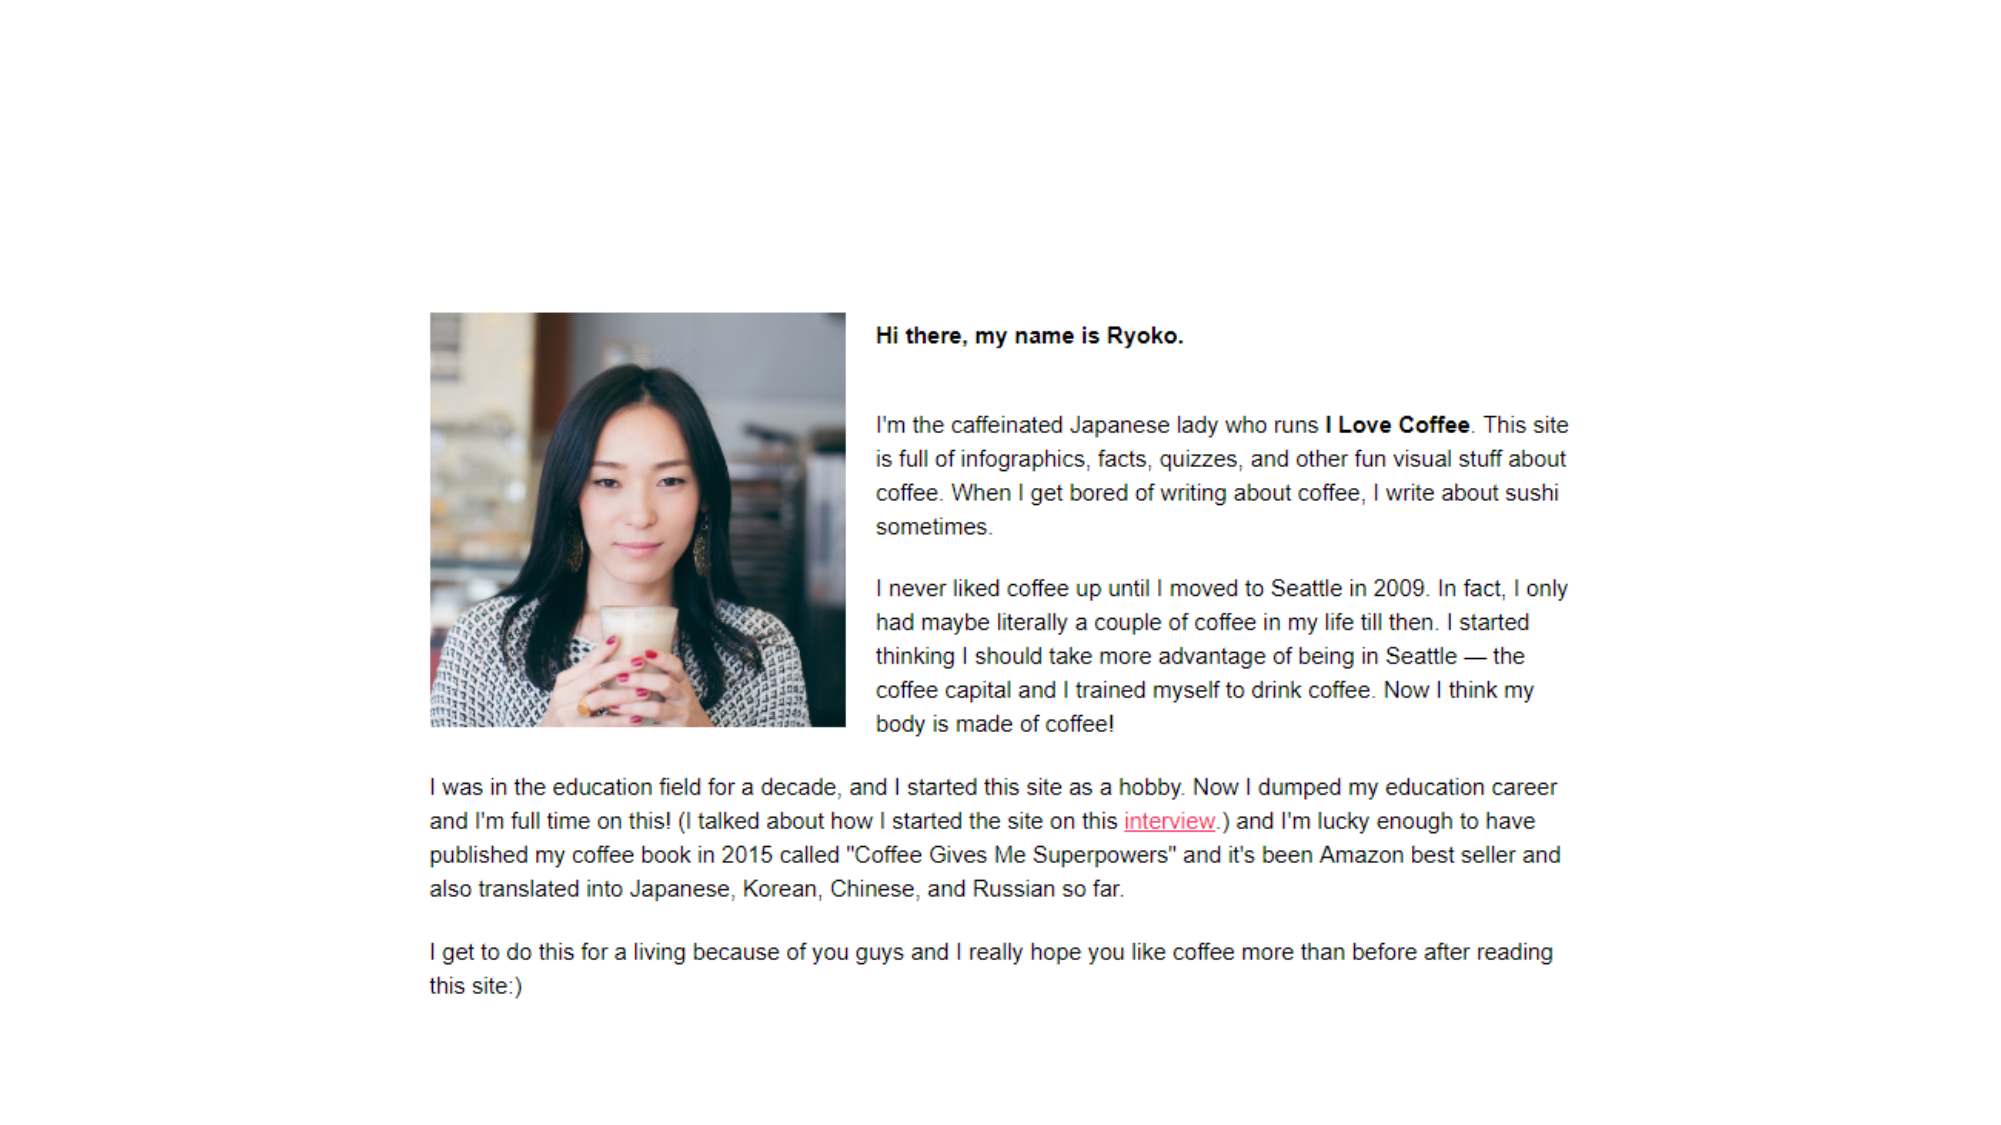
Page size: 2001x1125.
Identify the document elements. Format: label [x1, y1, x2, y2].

list [412, 299, 1588, 1014]
